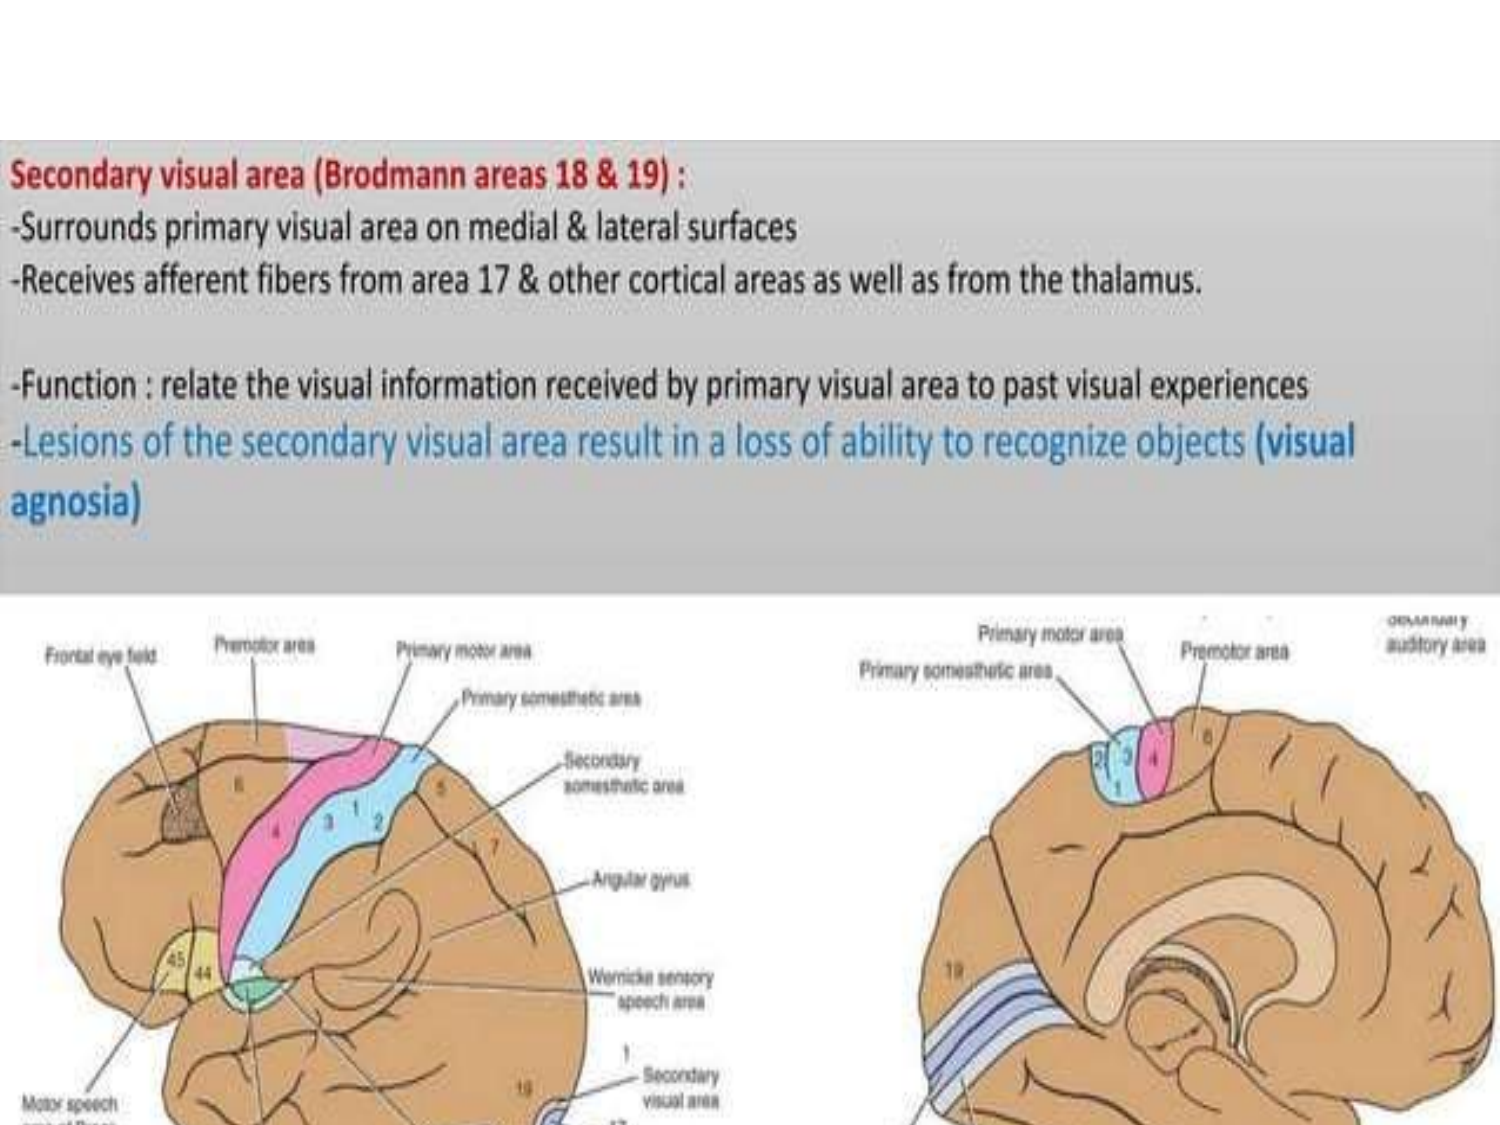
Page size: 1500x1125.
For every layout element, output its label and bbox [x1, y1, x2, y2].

picture [0, 139, 1500, 1125]
